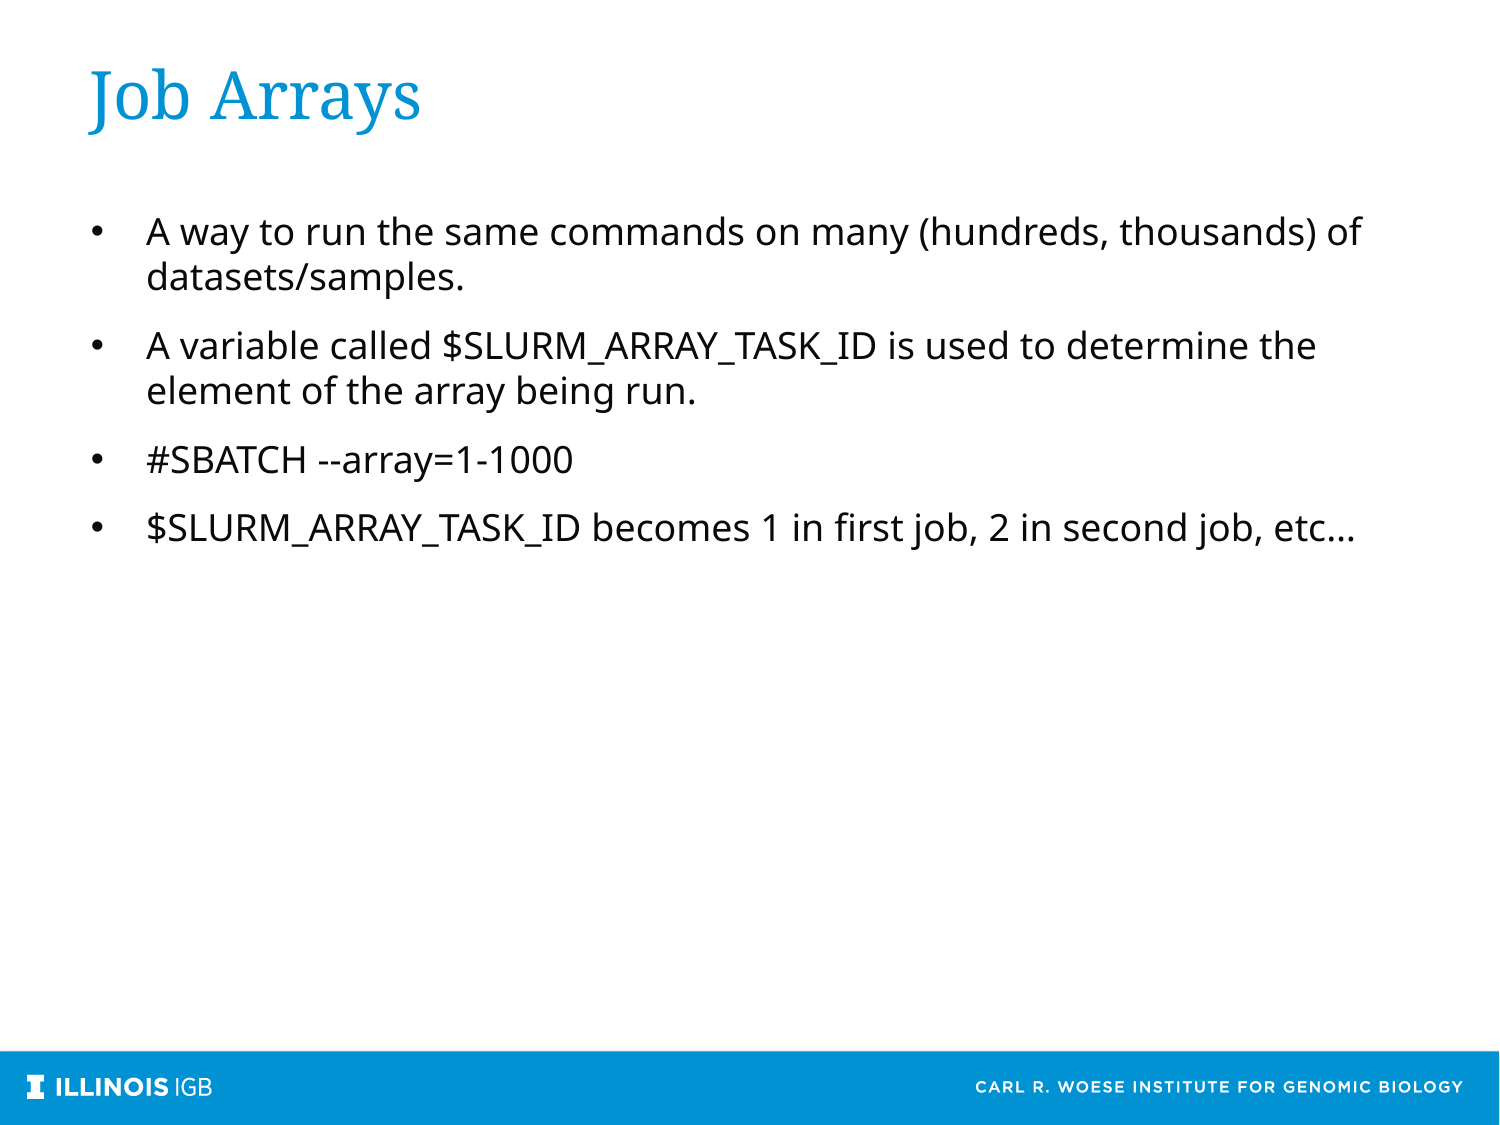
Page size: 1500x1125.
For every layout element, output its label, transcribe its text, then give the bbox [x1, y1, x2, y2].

picture [1092, 1082, 1100, 1092]
picture [28, 1075, 43, 1098]
picture [1116, 1082, 1123, 1092]
picture [1166, 1082, 1173, 1092]
picture [1380, 1082, 1386, 1092]
picture [105, 1079, 120, 1095]
picture [66, 1079, 78, 1095]
picture [1004, 1082, 1010, 1092]
picture [1034, 1082, 1040, 1092]
picture [1415, 1082, 1421, 1092]
picture [1017, 1082, 1024, 1092]
picture [1184, 1082, 1191, 1092]
text_box A way to run the same commands on many (hundreds, thousands) of datasets/samples. A variable called $SLURM_ARRAY_TASK_ID is used to determine the element of the array being run. #SBATCH --array=1-1000 $SLURM_ARRAY_TASK_ID becomes 1 in first job, 2 in second job, etc… [75, 201, 1424, 1004]
picture [1209, 1082, 1216, 1092]
text_box Job Arrays [75, 0, 1424, 187]
picture [200, 1079, 208, 1095]
picture [125, 1078, 142, 1095]
picture [1339, 1082, 1345, 1092]
picture [1221, 1082, 1228, 1092]
picture [155, 1078, 167, 1095]
picture [1266, 1082, 1272, 1092]
picture [1299, 1082, 1306, 1092]
picture [81, 1079, 93, 1095]
picture [1239, 1082, 1246, 1092]
